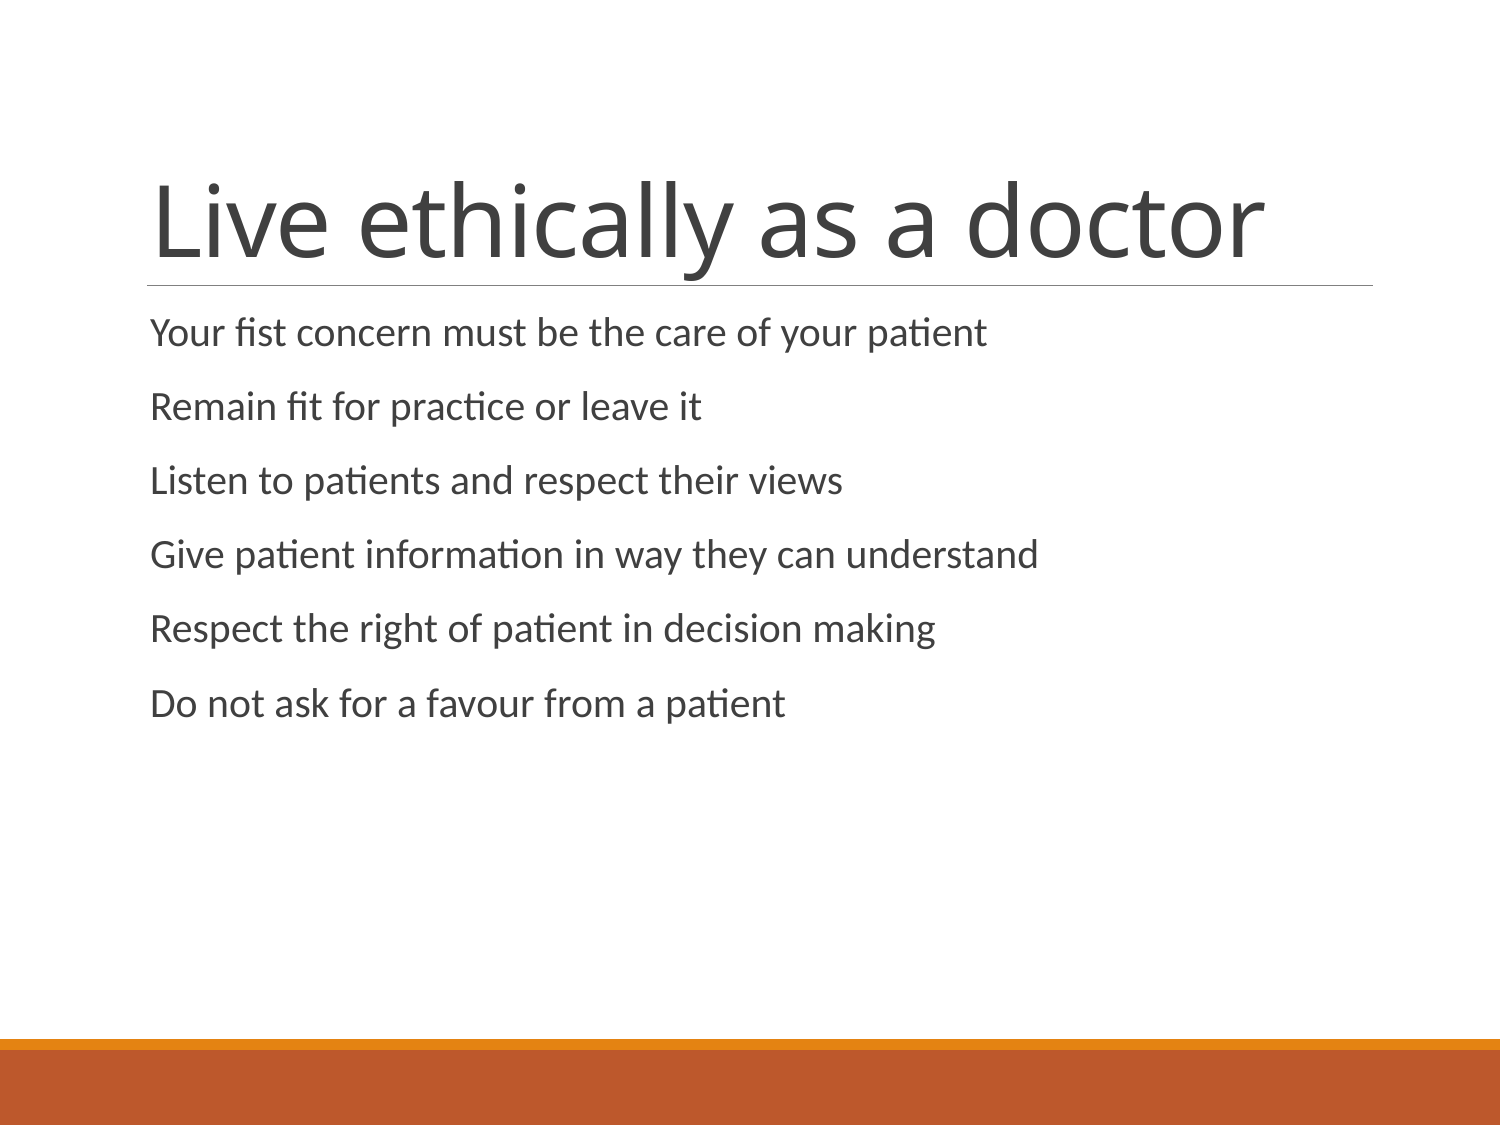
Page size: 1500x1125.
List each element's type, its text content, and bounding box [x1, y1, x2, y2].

list Your fist concern must be the care of your patient Remain fit for practice or leave it Listen to patients and respect their views Give patient information in way they can understand Respect the right of patient in decision making Do not ask for a favour from a patient [135, 302, 1373, 963]
title Live ethically as a doctor [135, 47, 1373, 285]
